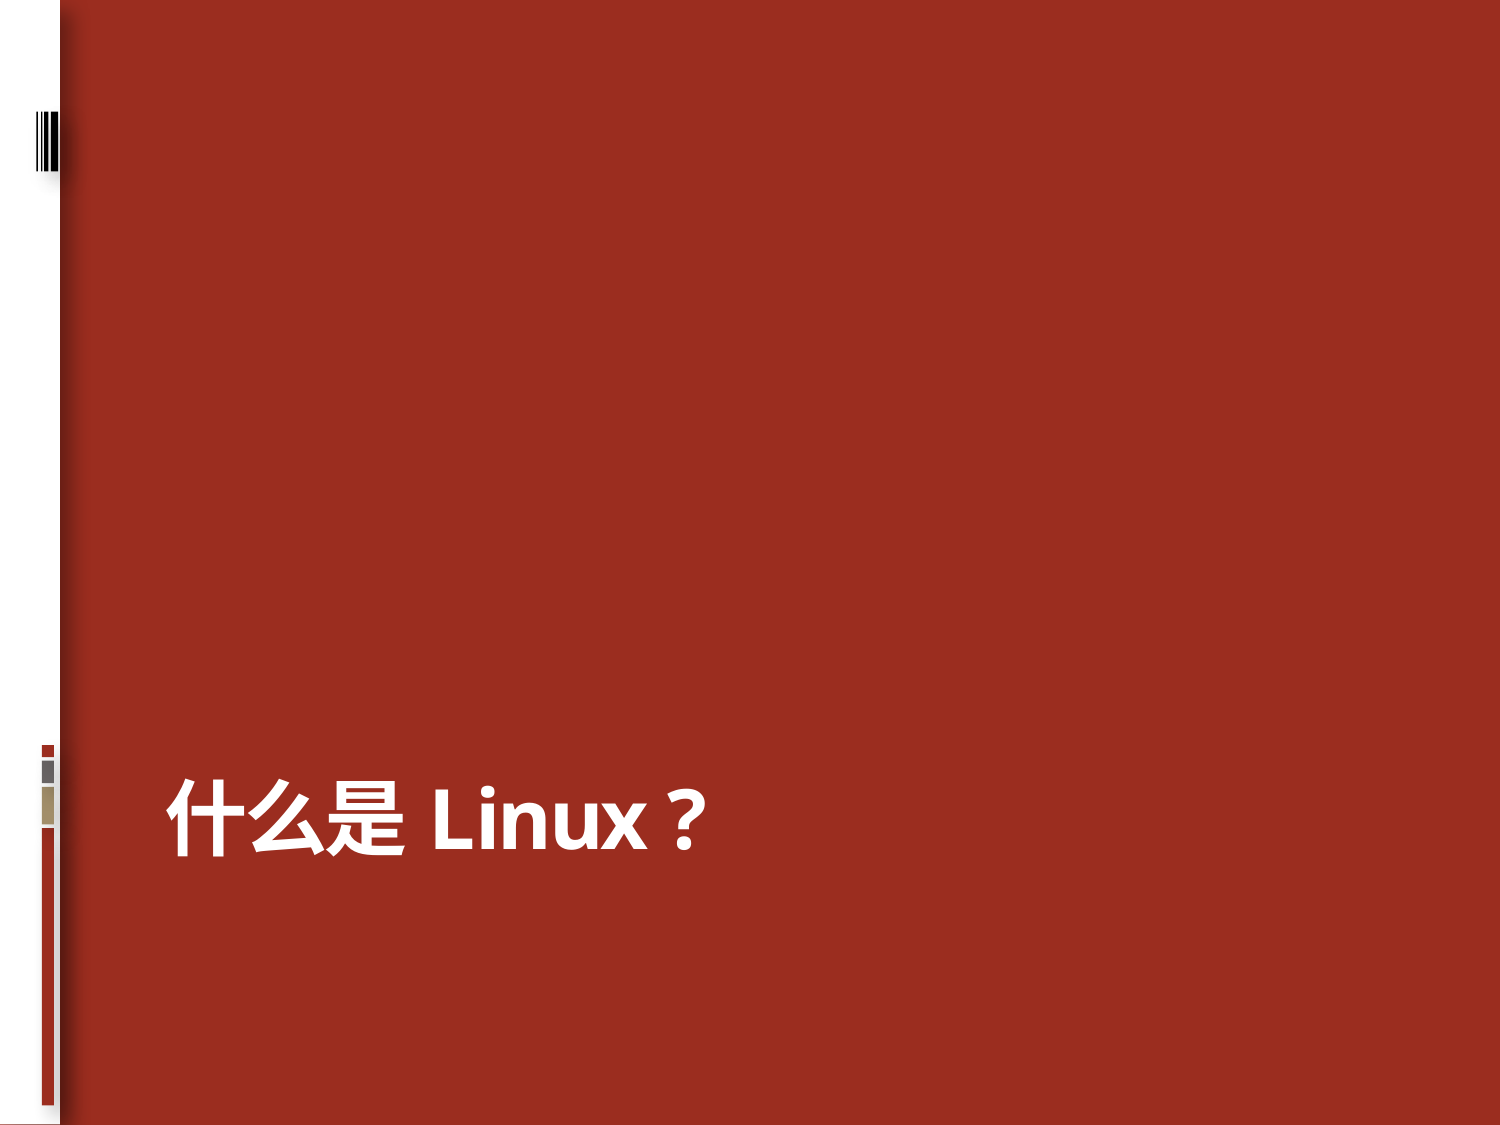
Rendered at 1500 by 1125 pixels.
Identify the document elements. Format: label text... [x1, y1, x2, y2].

title 什么是Linux ? [150, 549, 1425, 874]
